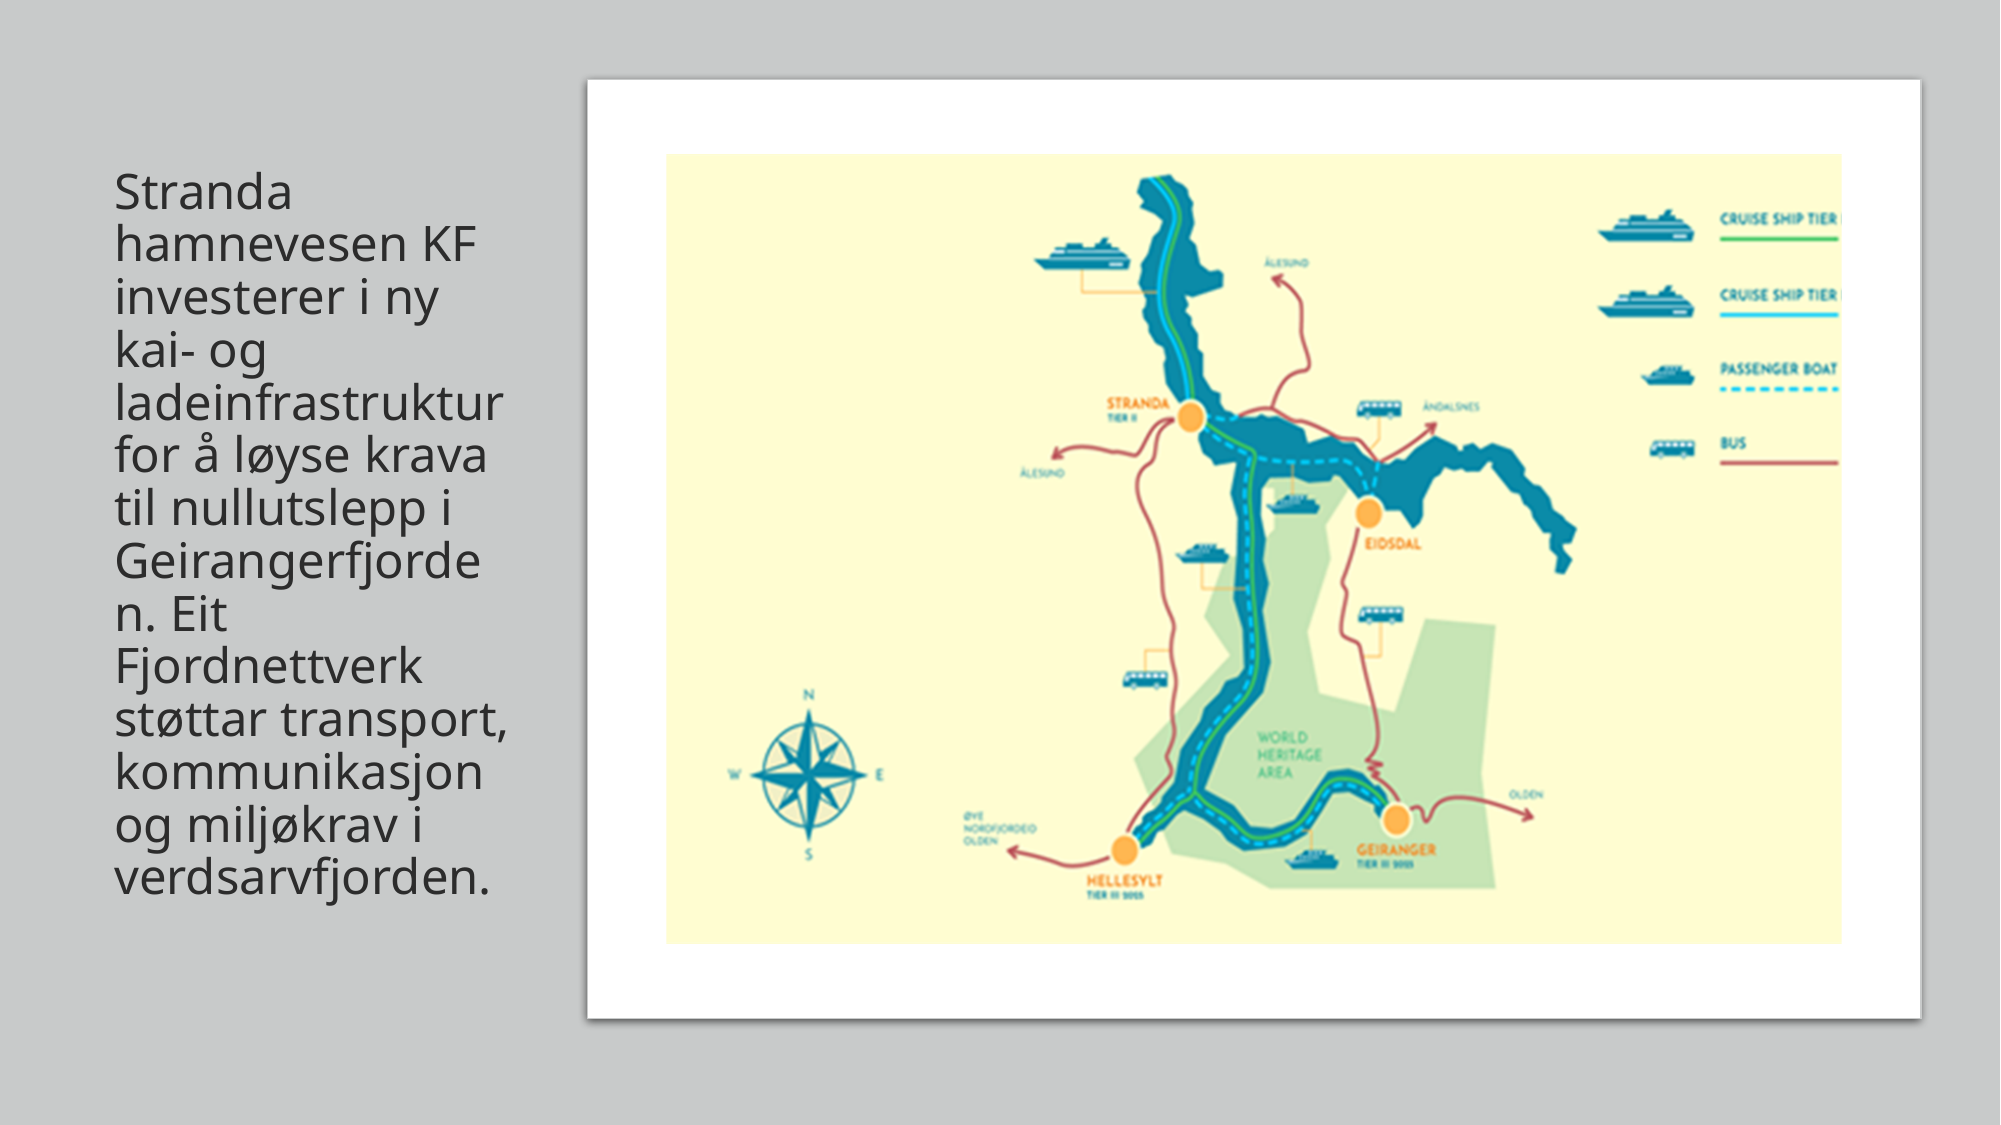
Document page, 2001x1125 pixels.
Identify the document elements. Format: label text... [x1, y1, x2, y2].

picture [666, 154, 1842, 944]
text_box [0, 0, 2000, 1125]
text_box [586, 78, 1922, 1019]
title Stranda hamnevesen KF investerer i ny kai- og ladeinfrastruktur for å løyse krava til nullutslepp i Geirangerfjorden. Eit Fjordnettverk støttar transport, kommunikasjon og miljøkrav i verdsarvfjorden. [99, 104, 527, 968]
